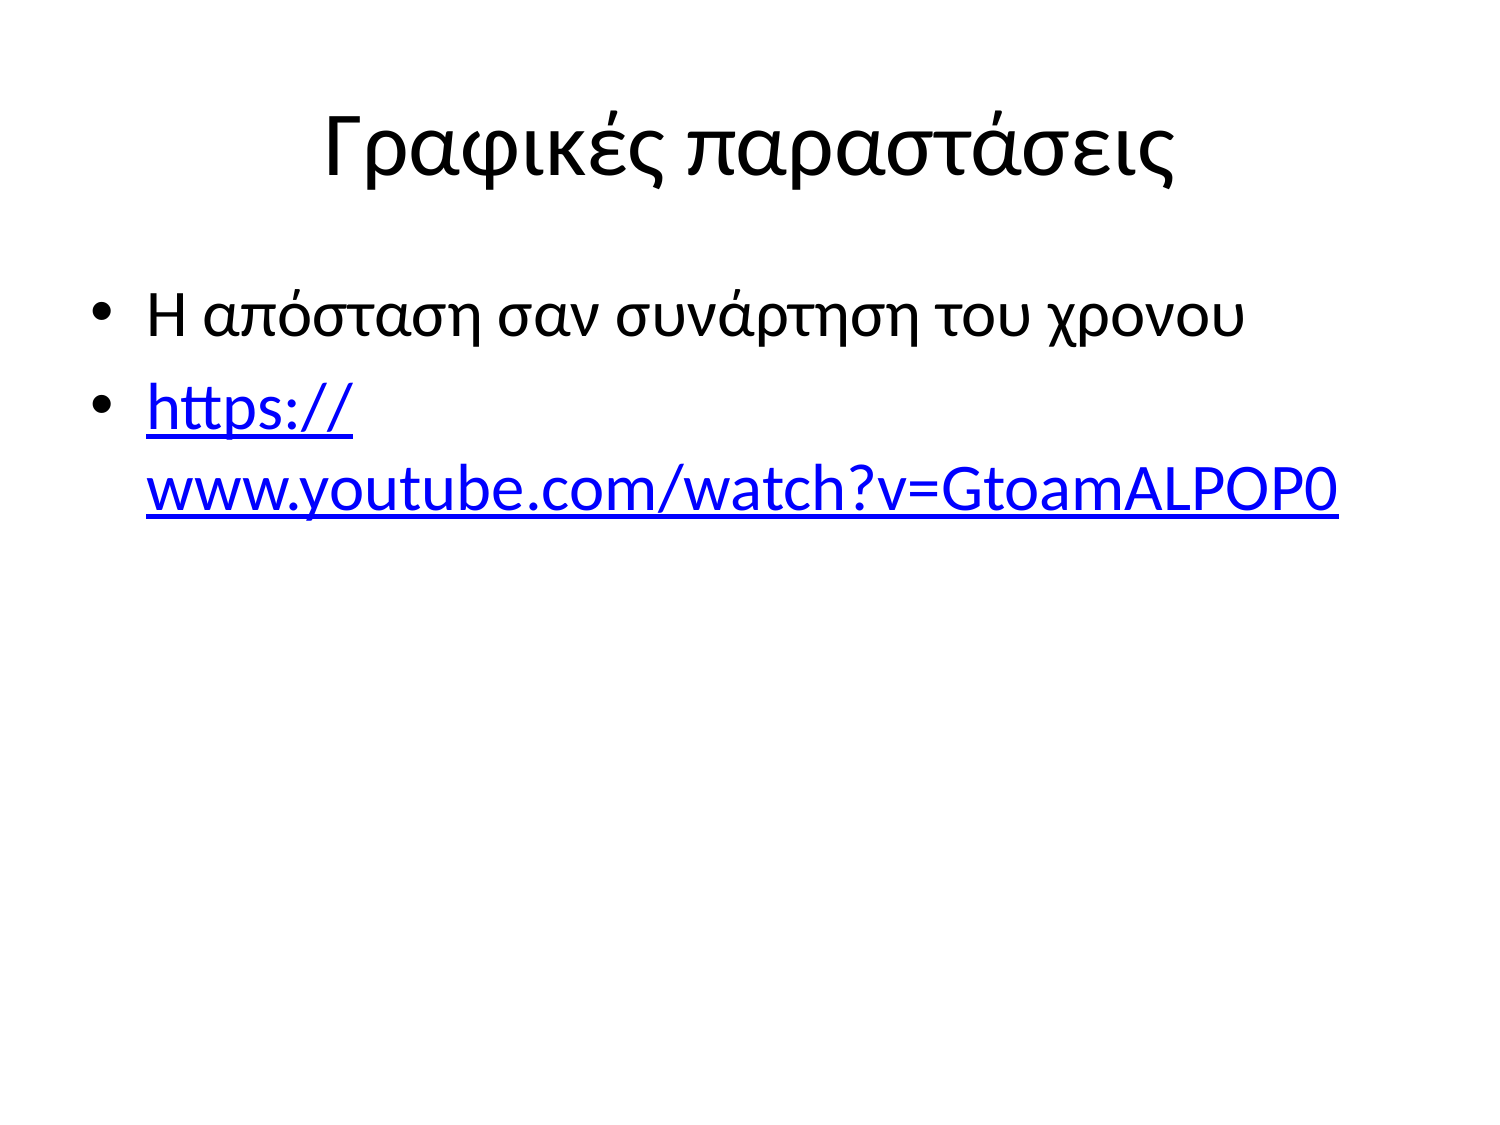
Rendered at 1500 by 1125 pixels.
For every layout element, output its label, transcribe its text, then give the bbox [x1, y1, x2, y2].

title Γραφικές παραστάσεις [75, 45, 1425, 233]
list Η απόσταση σαν συνάρτηση του χρονου https://www.youtube.com/watch?v=GtoamALPOP0 [75, 262, 1425, 1005]
